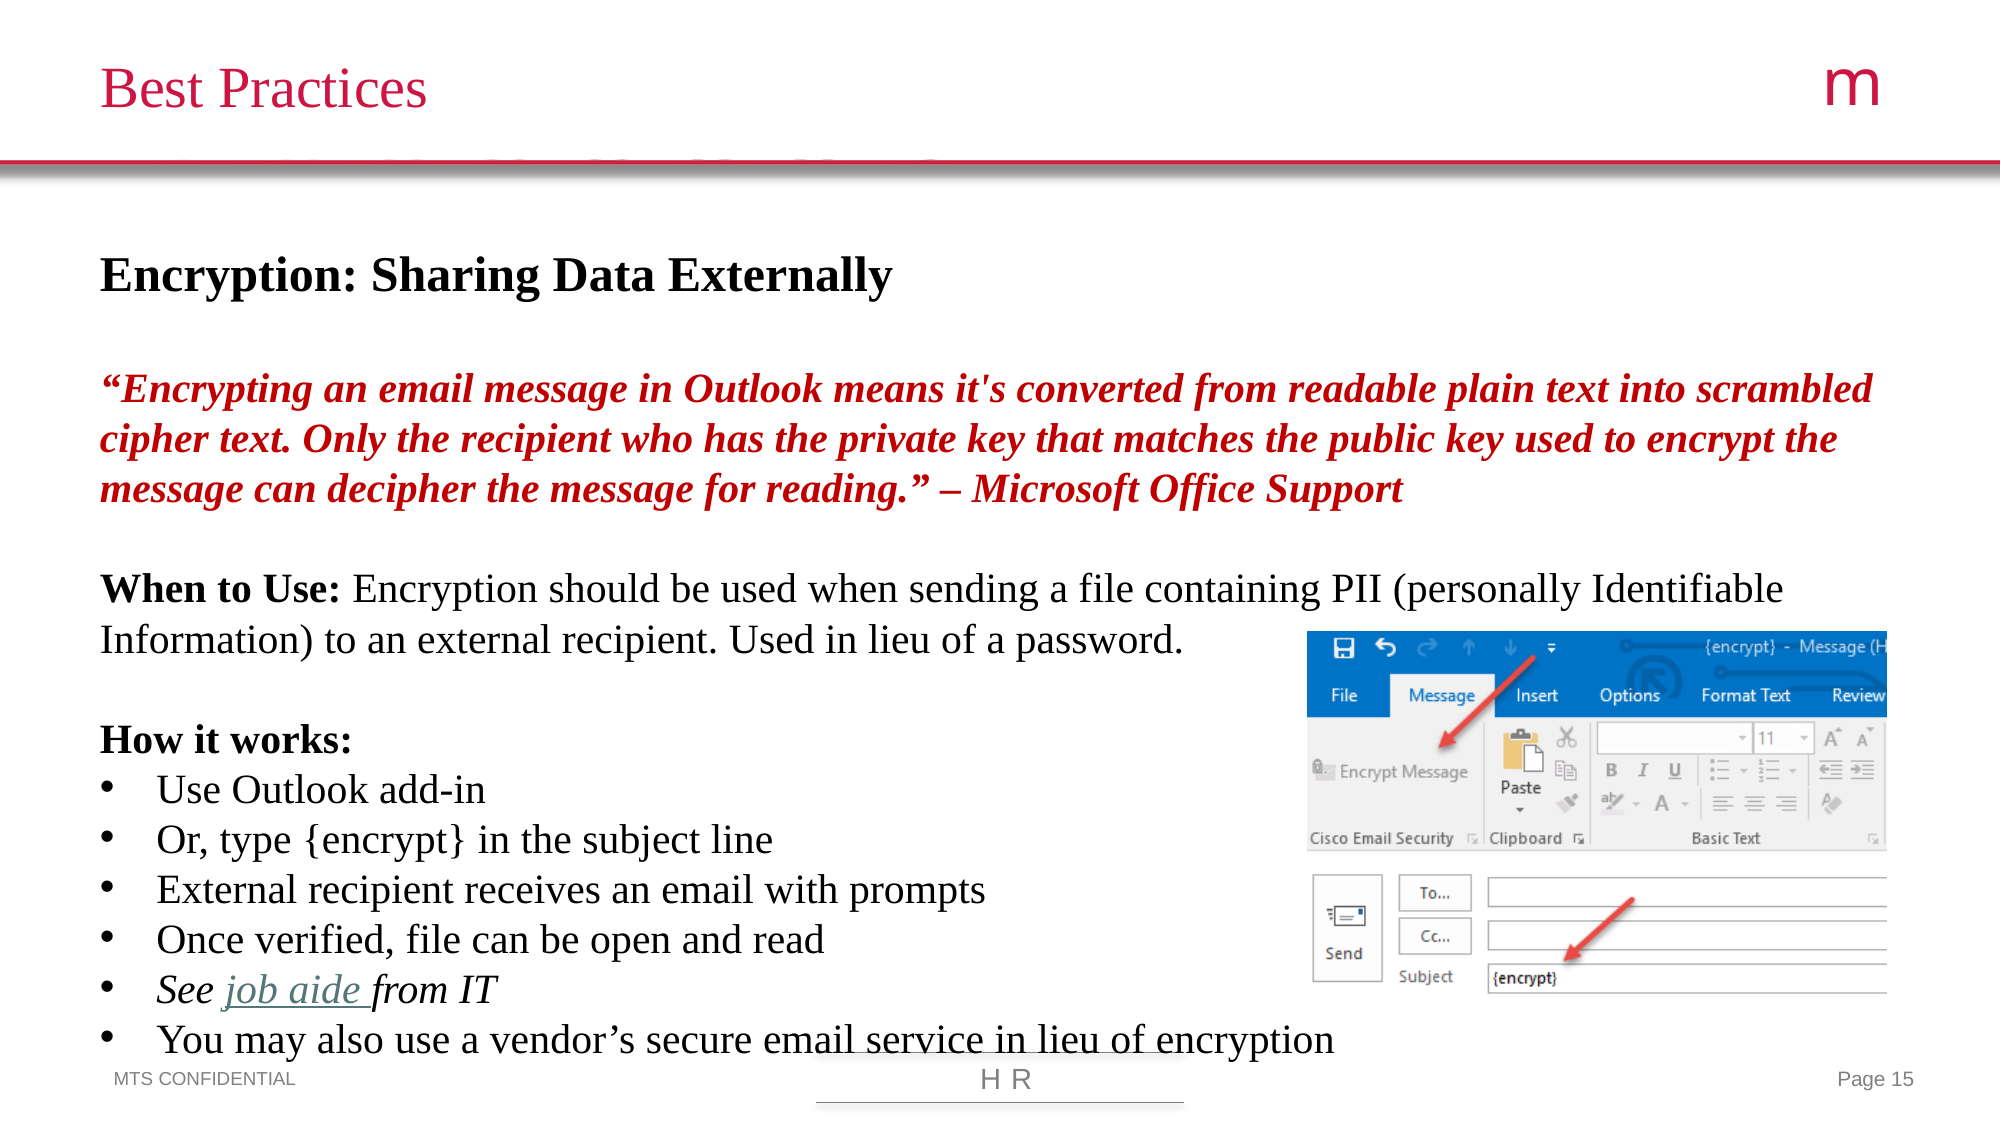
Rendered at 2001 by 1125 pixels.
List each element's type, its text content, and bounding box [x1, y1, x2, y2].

picture [0, 159, 2000, 188]
picture [1307, 631, 1888, 1004]
title Best Practices [85, 12, 1598, 155]
text_box Encryption: Sharing Data Externally “Encrypting an email message in Outlook means it's converted from readable plain text into scrambled cipher text. Only the recipient who has the private key that matches the public key used to encrypt the message can decipher the message for reading.” – Microsoft Office Support When to Use: Encryption should be used when sending a file containing PII (personally Identifiable Information) to an external recipient. Used in lieu of a password. How it works: Use Outlook add-in Or, type {encrypt} in the subject line External recipient receives an email with prompts Once verified, file can be open and read See job aide from IT You may also use a vendor’s secure email service in lieu of encryption [85, 233, 1922, 1069]
